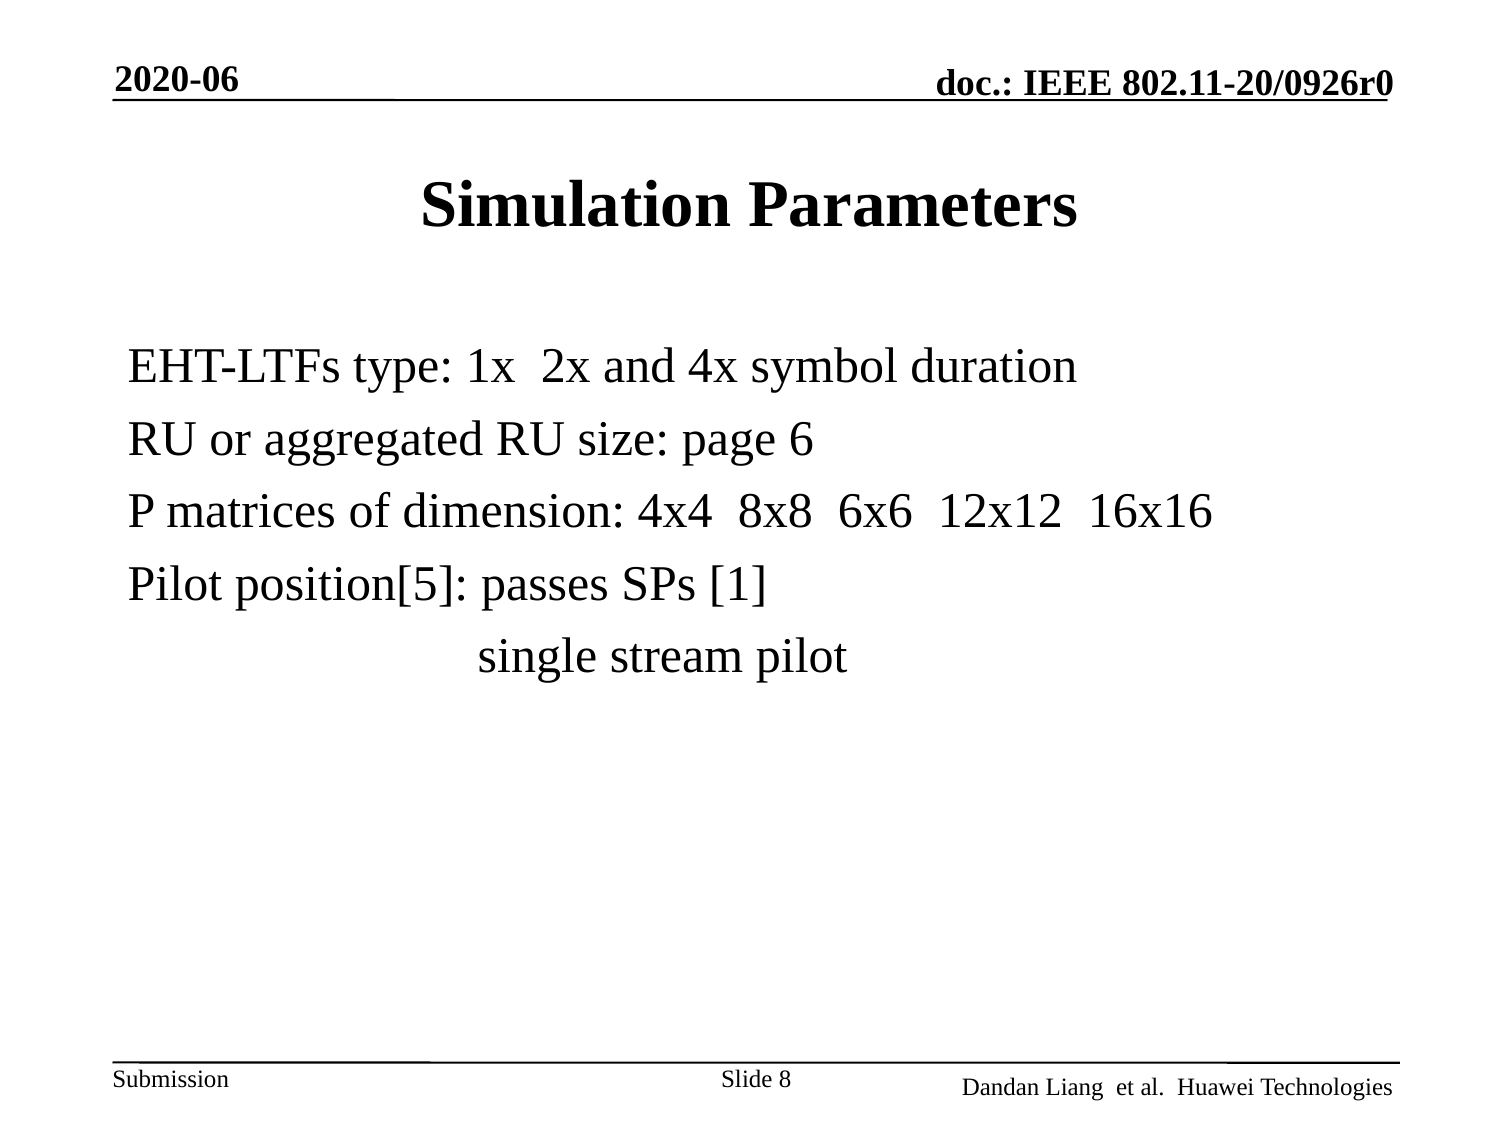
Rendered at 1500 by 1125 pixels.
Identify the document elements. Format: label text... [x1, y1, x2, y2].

list EHT-LTFs type: 1x 2x and 4x symbol duration RU or aggregated RU size: page 6 P matrices of dimension: 4x4 8x8 6x6 12x12 16x16 Pilot position[5]: passes SPs [1] single stream pilot [112, 324, 1388, 1000]
slide_number 2020-06 [114, 54, 423, 100]
title Simulation Parameters [112, 112, 1388, 288]
slide_number Slide 8 [712, 1061, 800, 1123]
